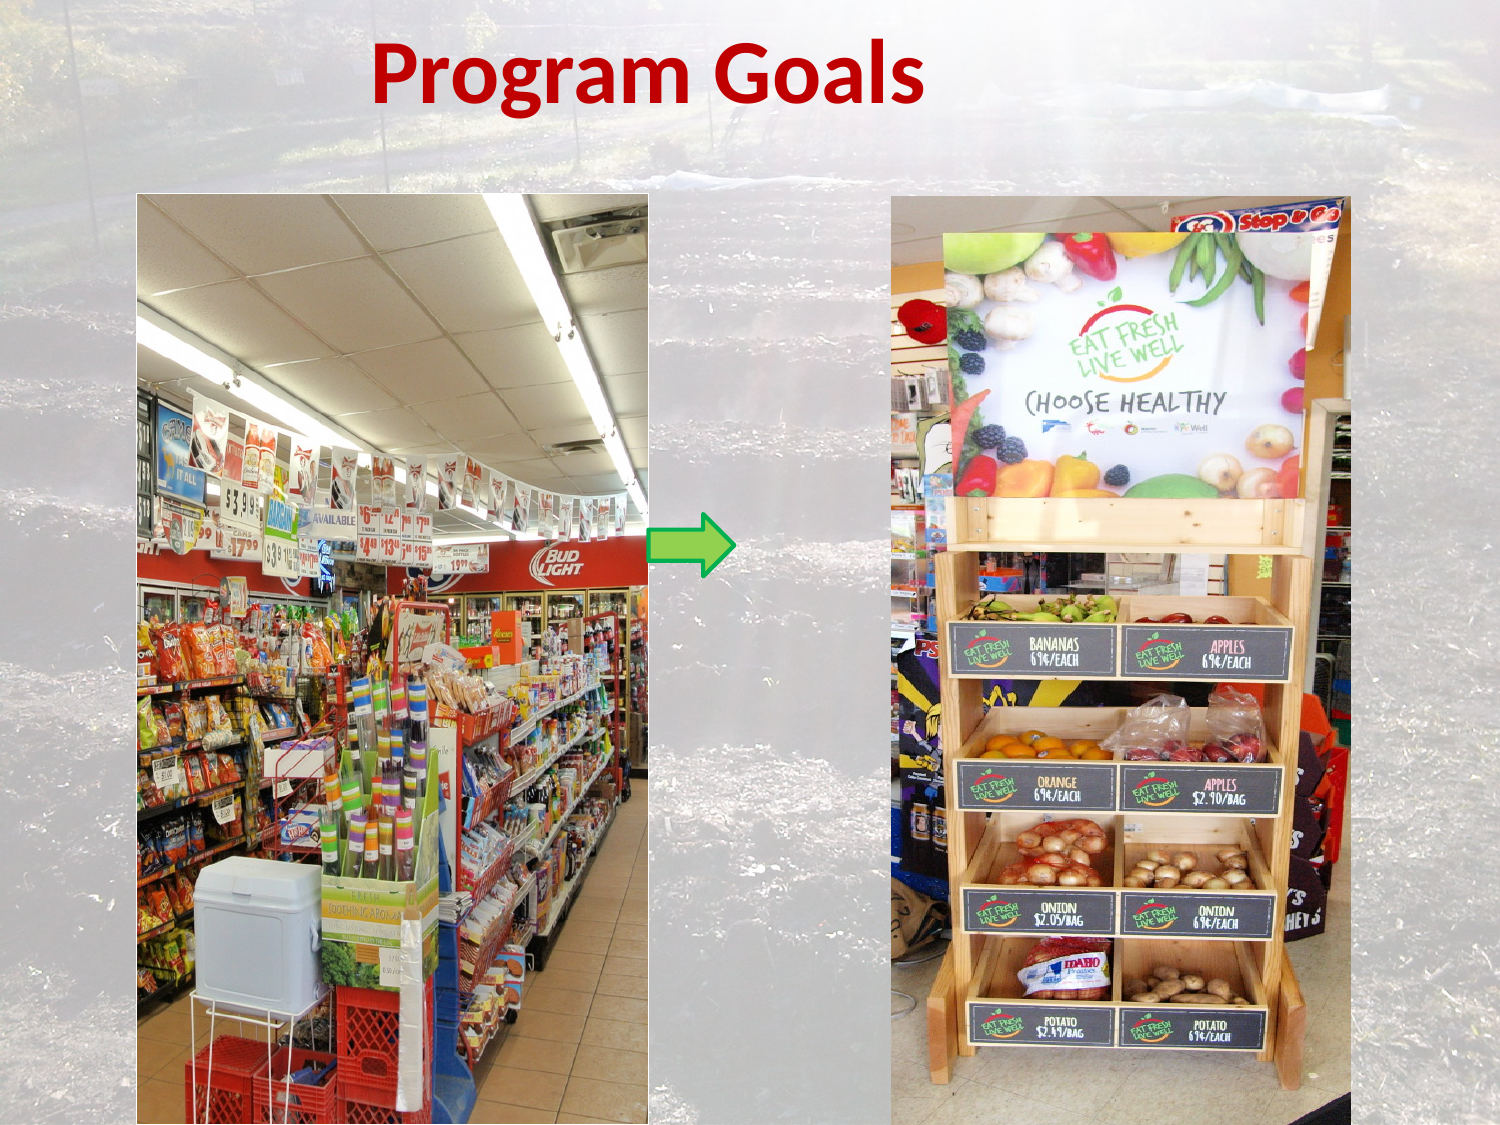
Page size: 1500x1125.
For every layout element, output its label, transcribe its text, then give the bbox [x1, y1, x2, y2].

text_box Program Goals [131, 4, 1166, 130]
text_box [652, 512, 737, 579]
picture [891, 196, 1351, 1125]
picture [135, 193, 649, 1125]
